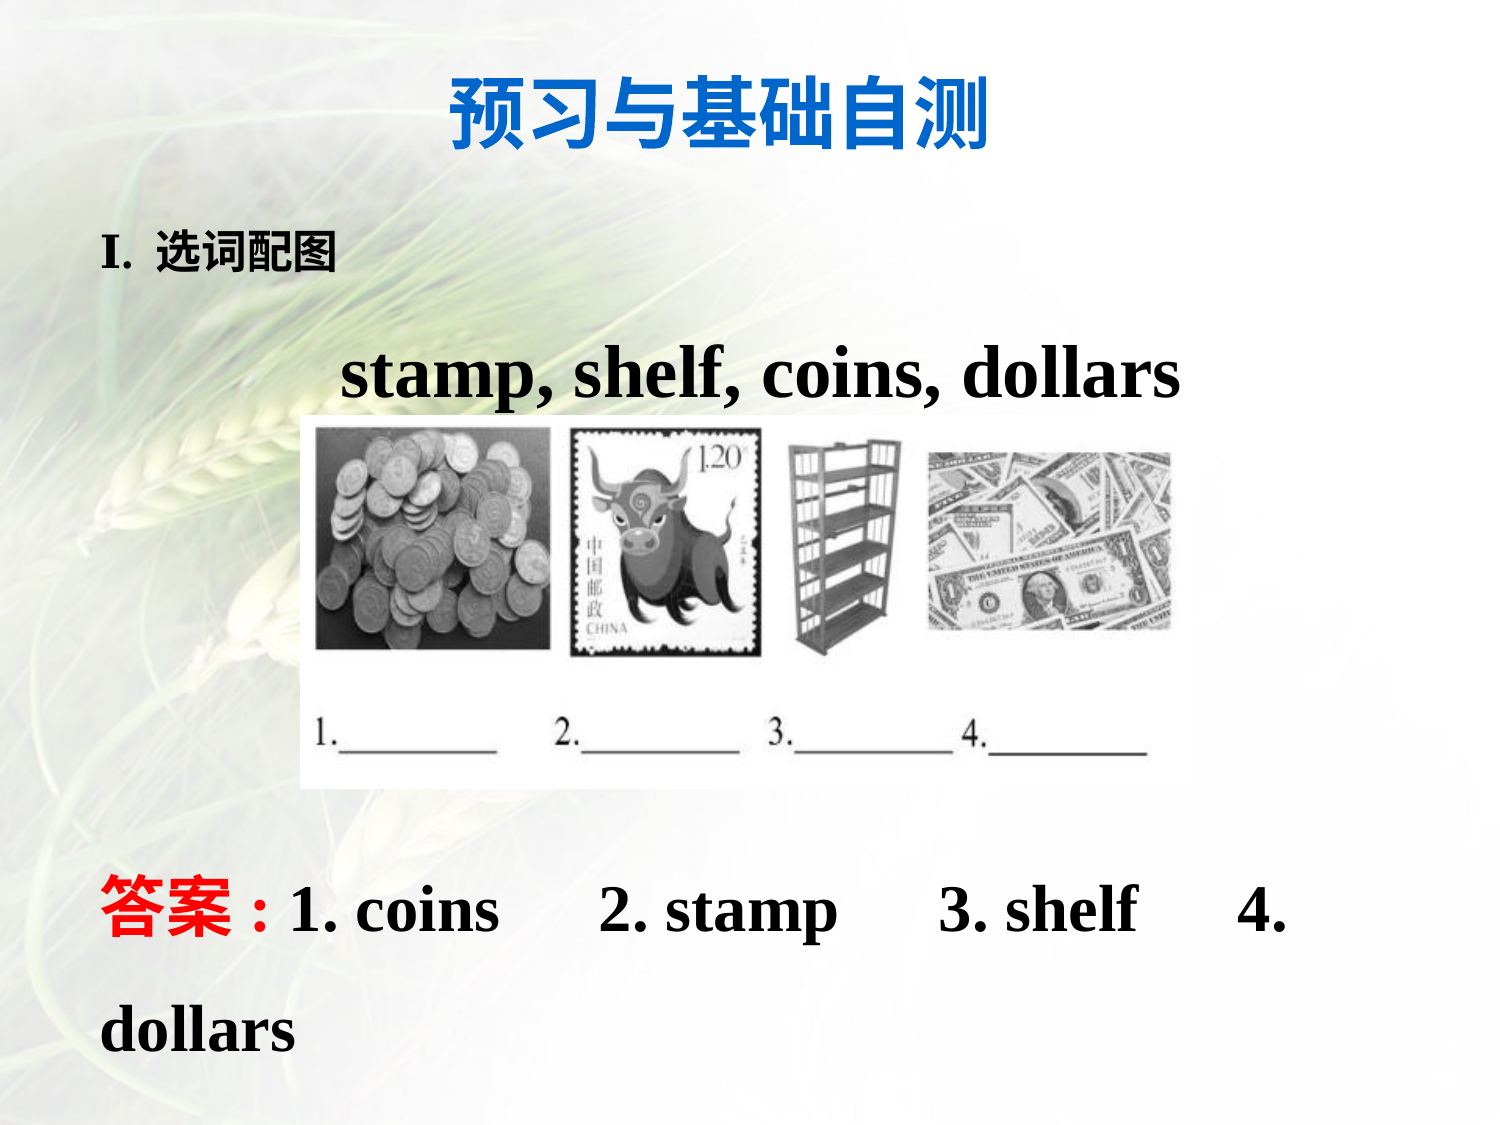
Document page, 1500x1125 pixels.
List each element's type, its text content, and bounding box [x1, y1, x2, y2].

picture [0, 0, 1500, 1125]
text_box Ⅰ. 选词配图 stamp, shelf, coins, dollars 答案: 1. coins 2. stamp 3. shelf 4. dollars [85, 187, 1438, 1072]
